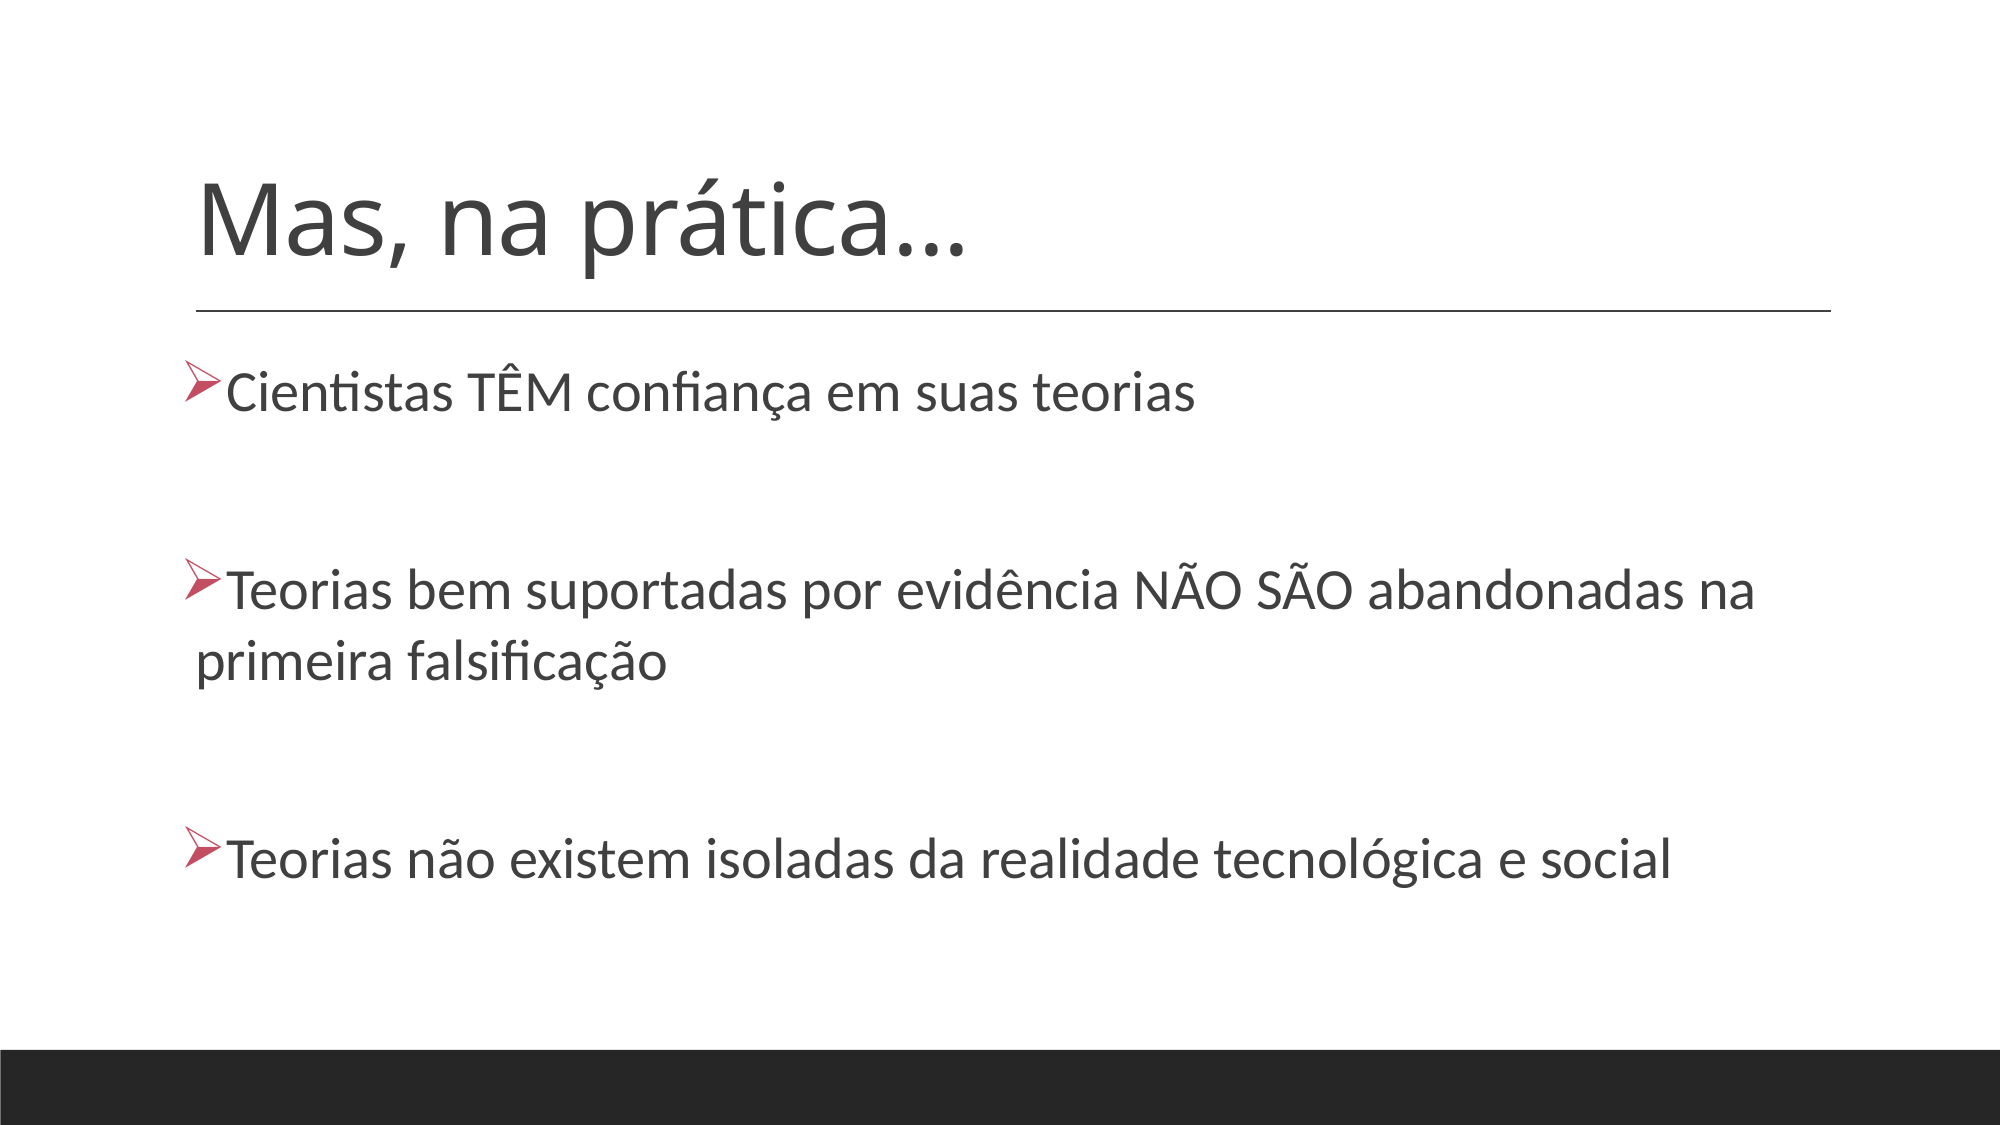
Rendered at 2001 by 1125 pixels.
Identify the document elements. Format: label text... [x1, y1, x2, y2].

title Mas, na prática... [180, 47, 1830, 285]
list Cientistas TÊM confiança em suas teorias Teorias bem suportadas por evidência NÃO SÃO abandonadas na primeira falsificação Teorias não existem isoladas da realidade tecnológica e social [180, 345, 1830, 963]
